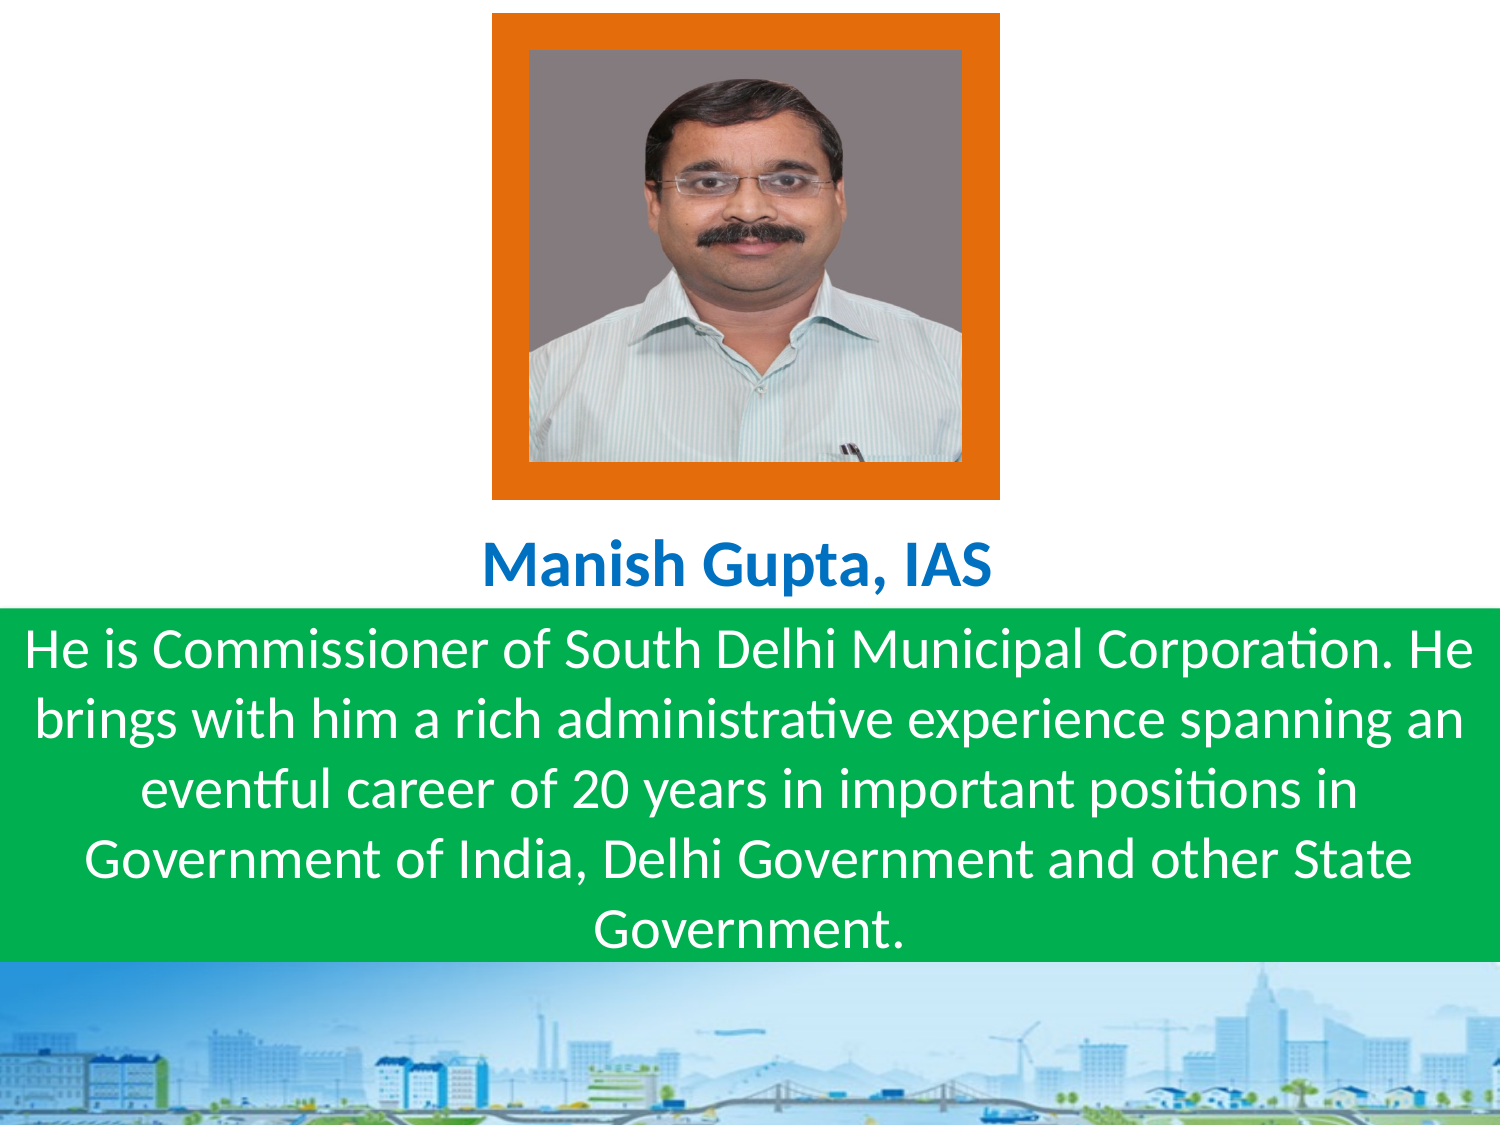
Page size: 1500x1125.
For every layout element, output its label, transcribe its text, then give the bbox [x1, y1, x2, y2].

picture [0, 962, 1500, 1125]
picture [528, 49, 963, 463]
title He is Commissioner of South Delhi Municipal Corporation. He brings with him a rich administrative experience spanning an eventful career of 20 years in important positions in Government of India, Delhi Government and other State Government. [0, 608, 1500, 961]
text_box Manish Gupta, IAS [375, 512, 1100, 608]
